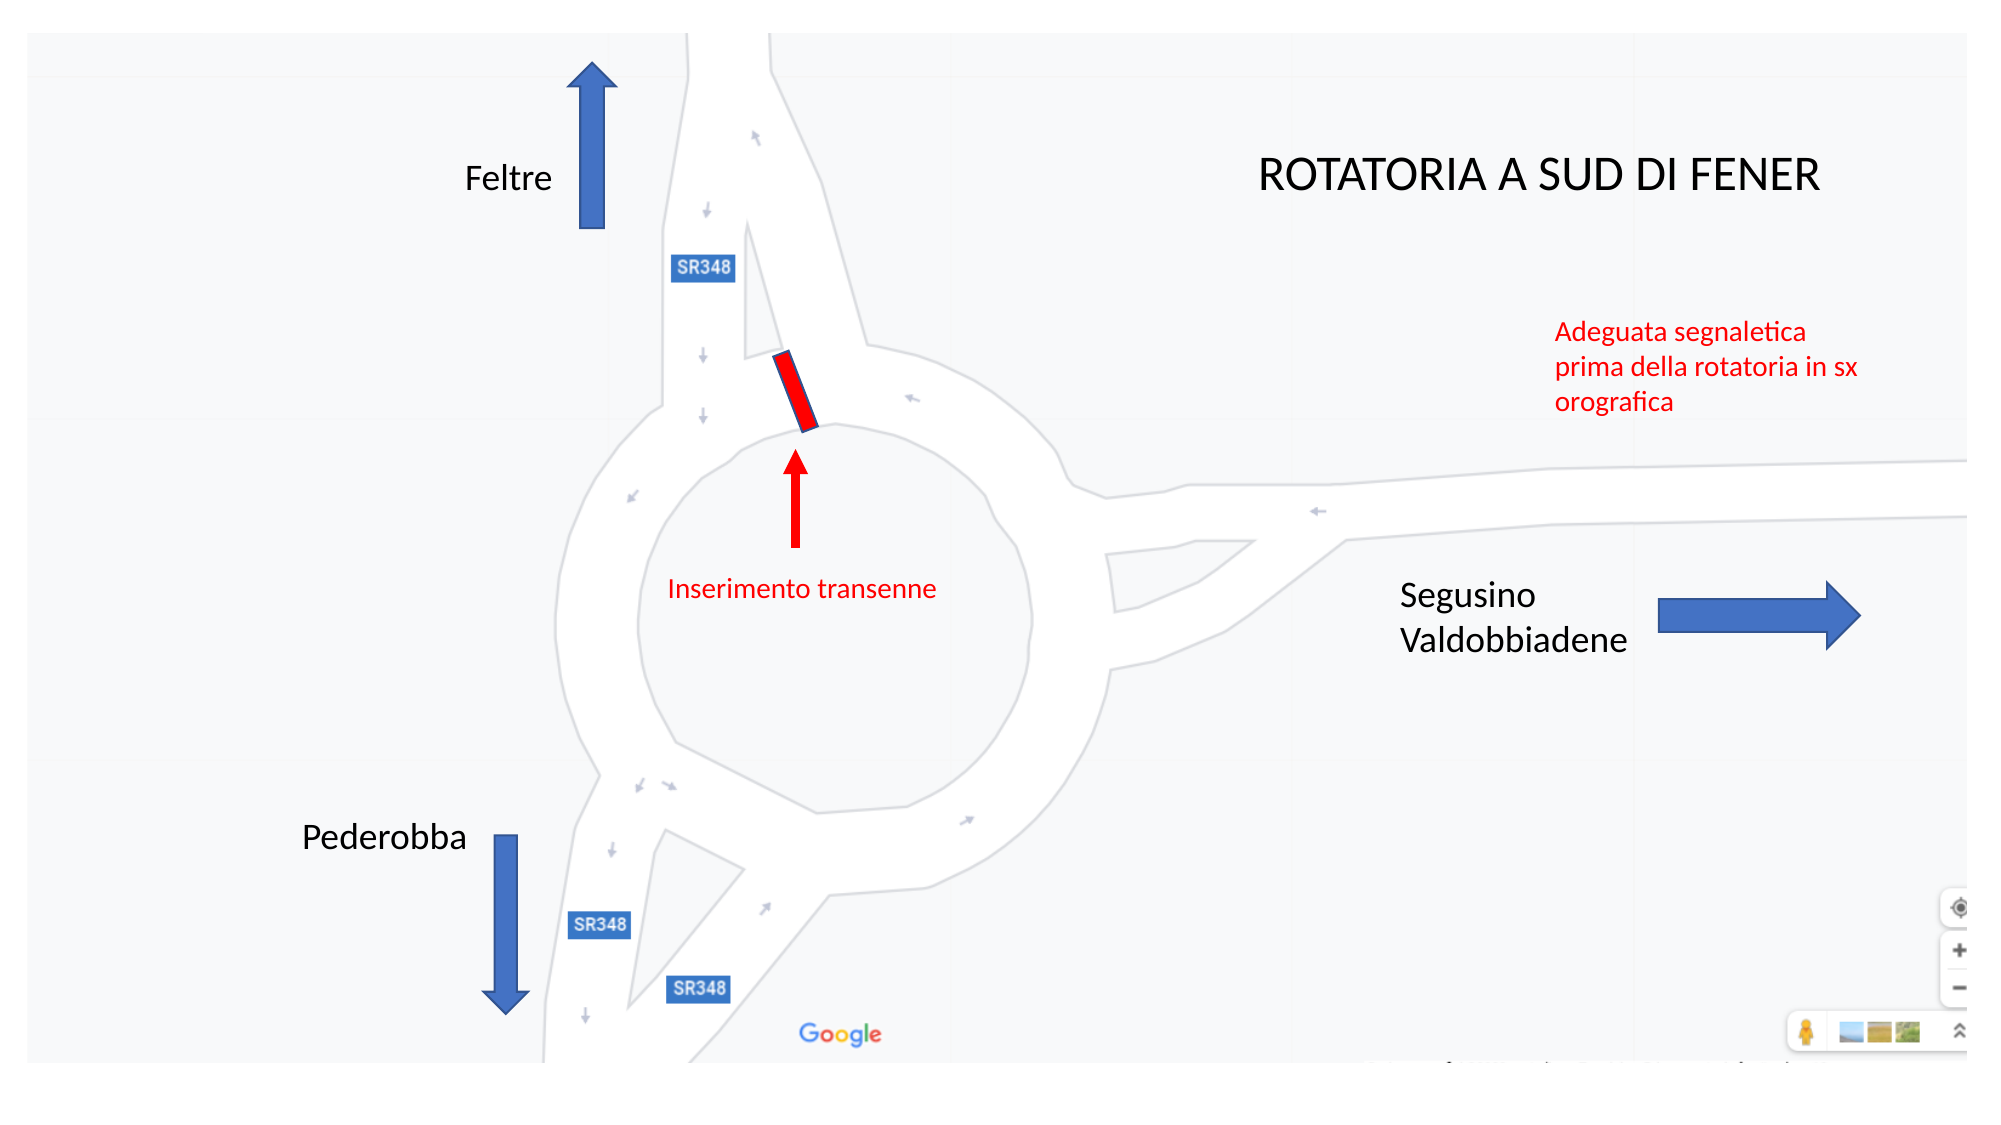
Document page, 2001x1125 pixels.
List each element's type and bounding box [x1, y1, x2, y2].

picture [27, 33, 1967, 1063]
